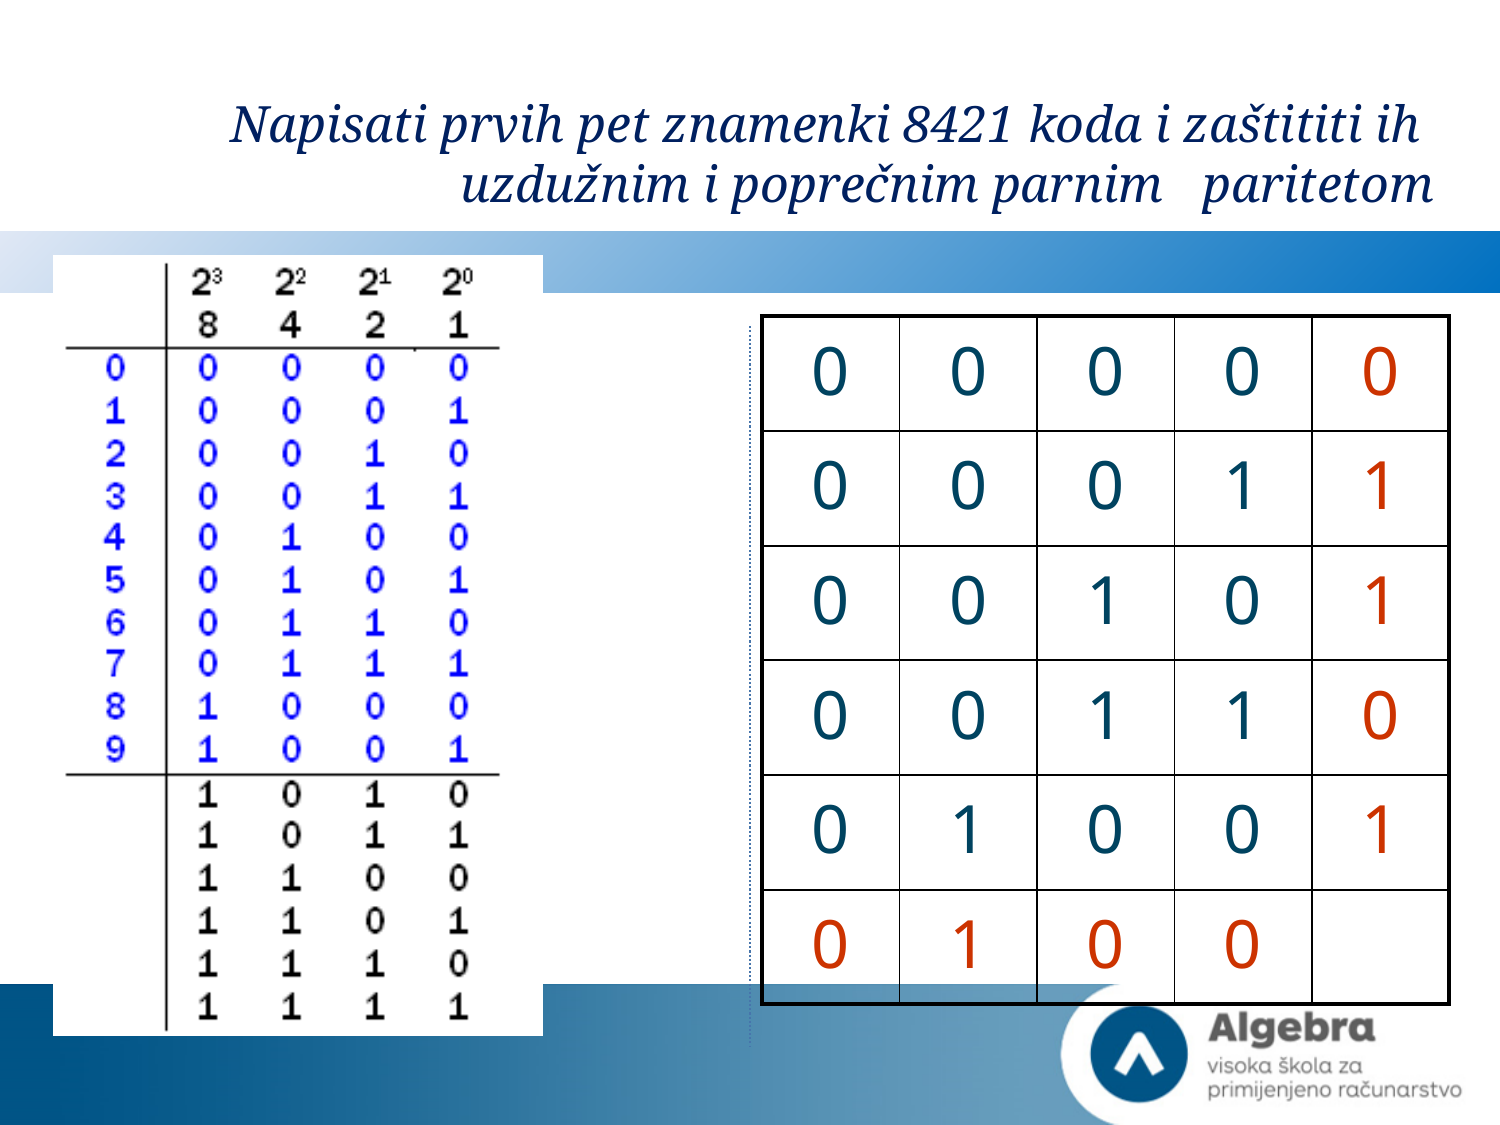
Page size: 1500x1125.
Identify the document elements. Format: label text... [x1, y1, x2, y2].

table_cell 0 [1038, 432, 1174, 545]
title Napisati prvih pet znamenki 8421 koda i zaštititi ih uzdužnim i poprečnim parnim paritetom [49, 37, 1450, 221]
table_cell 0 [764, 547, 899, 659]
table_cell 1 [1175, 661, 1311, 774]
table_cell 1 [1313, 776, 1447, 889]
table_header 0 [1038, 318, 1174, 430]
table_cell 0 [1038, 776, 1174, 889]
table_cell 0 [1313, 661, 1447, 774]
table_cell 1 [1175, 432, 1311, 545]
table_cell 0 [764, 661, 899, 774]
table_cell 1 [1038, 661, 1174, 774]
table_cell 0 [900, 547, 1036, 659]
table_cell 0 [764, 432, 899, 545]
table_cell 0 [900, 661, 1036, 774]
table_header 0 [1175, 318, 1311, 430]
picture [0, 984, 1500, 1125]
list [52, 255, 543, 1036]
table_header 0 [764, 318, 899, 430]
table_cell 0 [1175, 547, 1311, 659]
table_cell 1 [1313, 547, 1447, 659]
table_cell 1 [900, 776, 1036, 889]
table_cell 0 [1175, 776, 1311, 889]
table_cell [1313, 891, 1447, 1002]
table_header 0 [900, 318, 1036, 430]
table_header 0 [1313, 318, 1447, 430]
table_cell 0 [900, 432, 1036, 545]
table_cell 0 [764, 776, 899, 889]
table_cell 1 [1313, 432, 1447, 545]
table_cell 0 [764, 891, 899, 1002]
table_cell 0 [1038, 891, 1174, 1002]
table_cell 0 [1175, 891, 1311, 1002]
table_cell 1 [1038, 547, 1174, 659]
table_cell 1 [900, 891, 1036, 1002]
